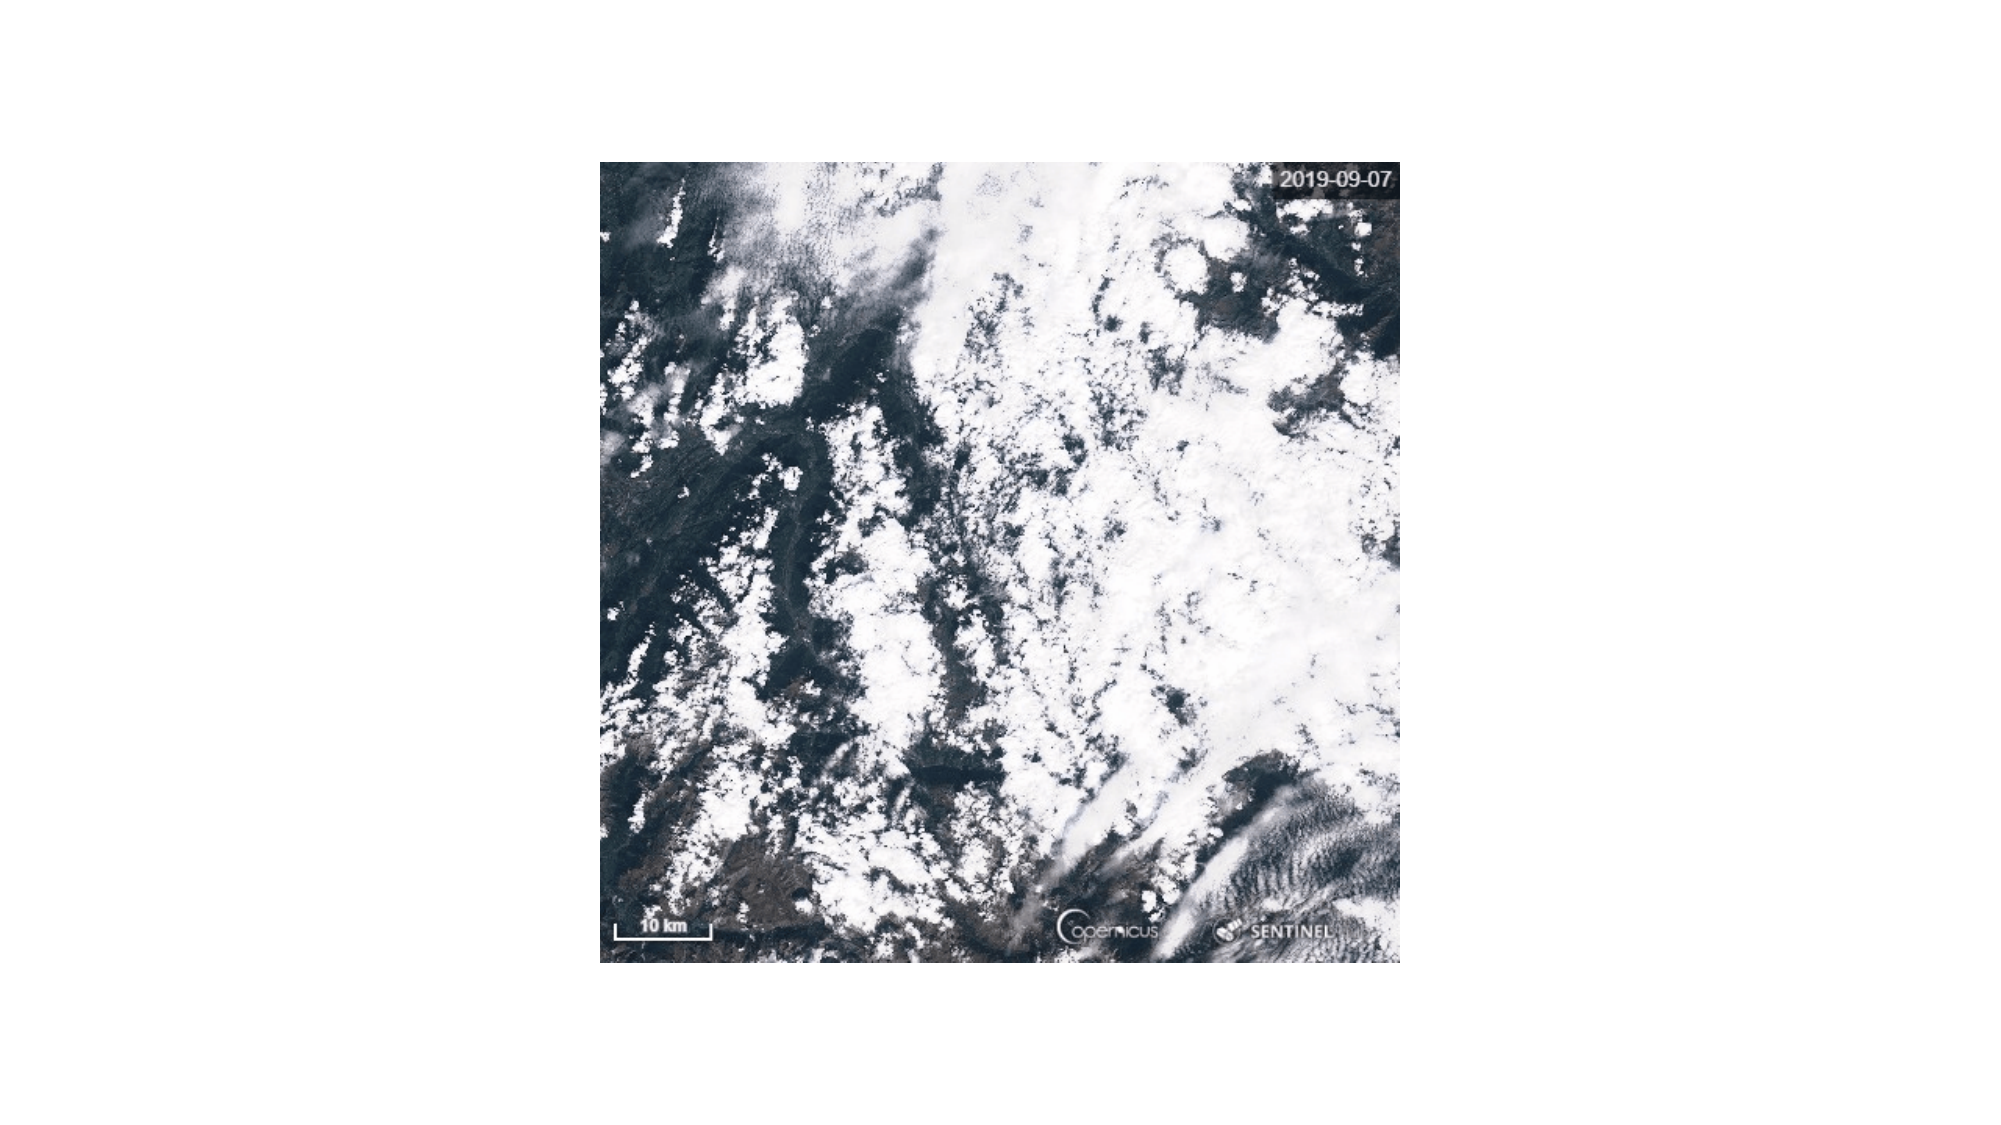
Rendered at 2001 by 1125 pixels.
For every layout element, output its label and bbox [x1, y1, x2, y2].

picture [599, 162, 1400, 963]
